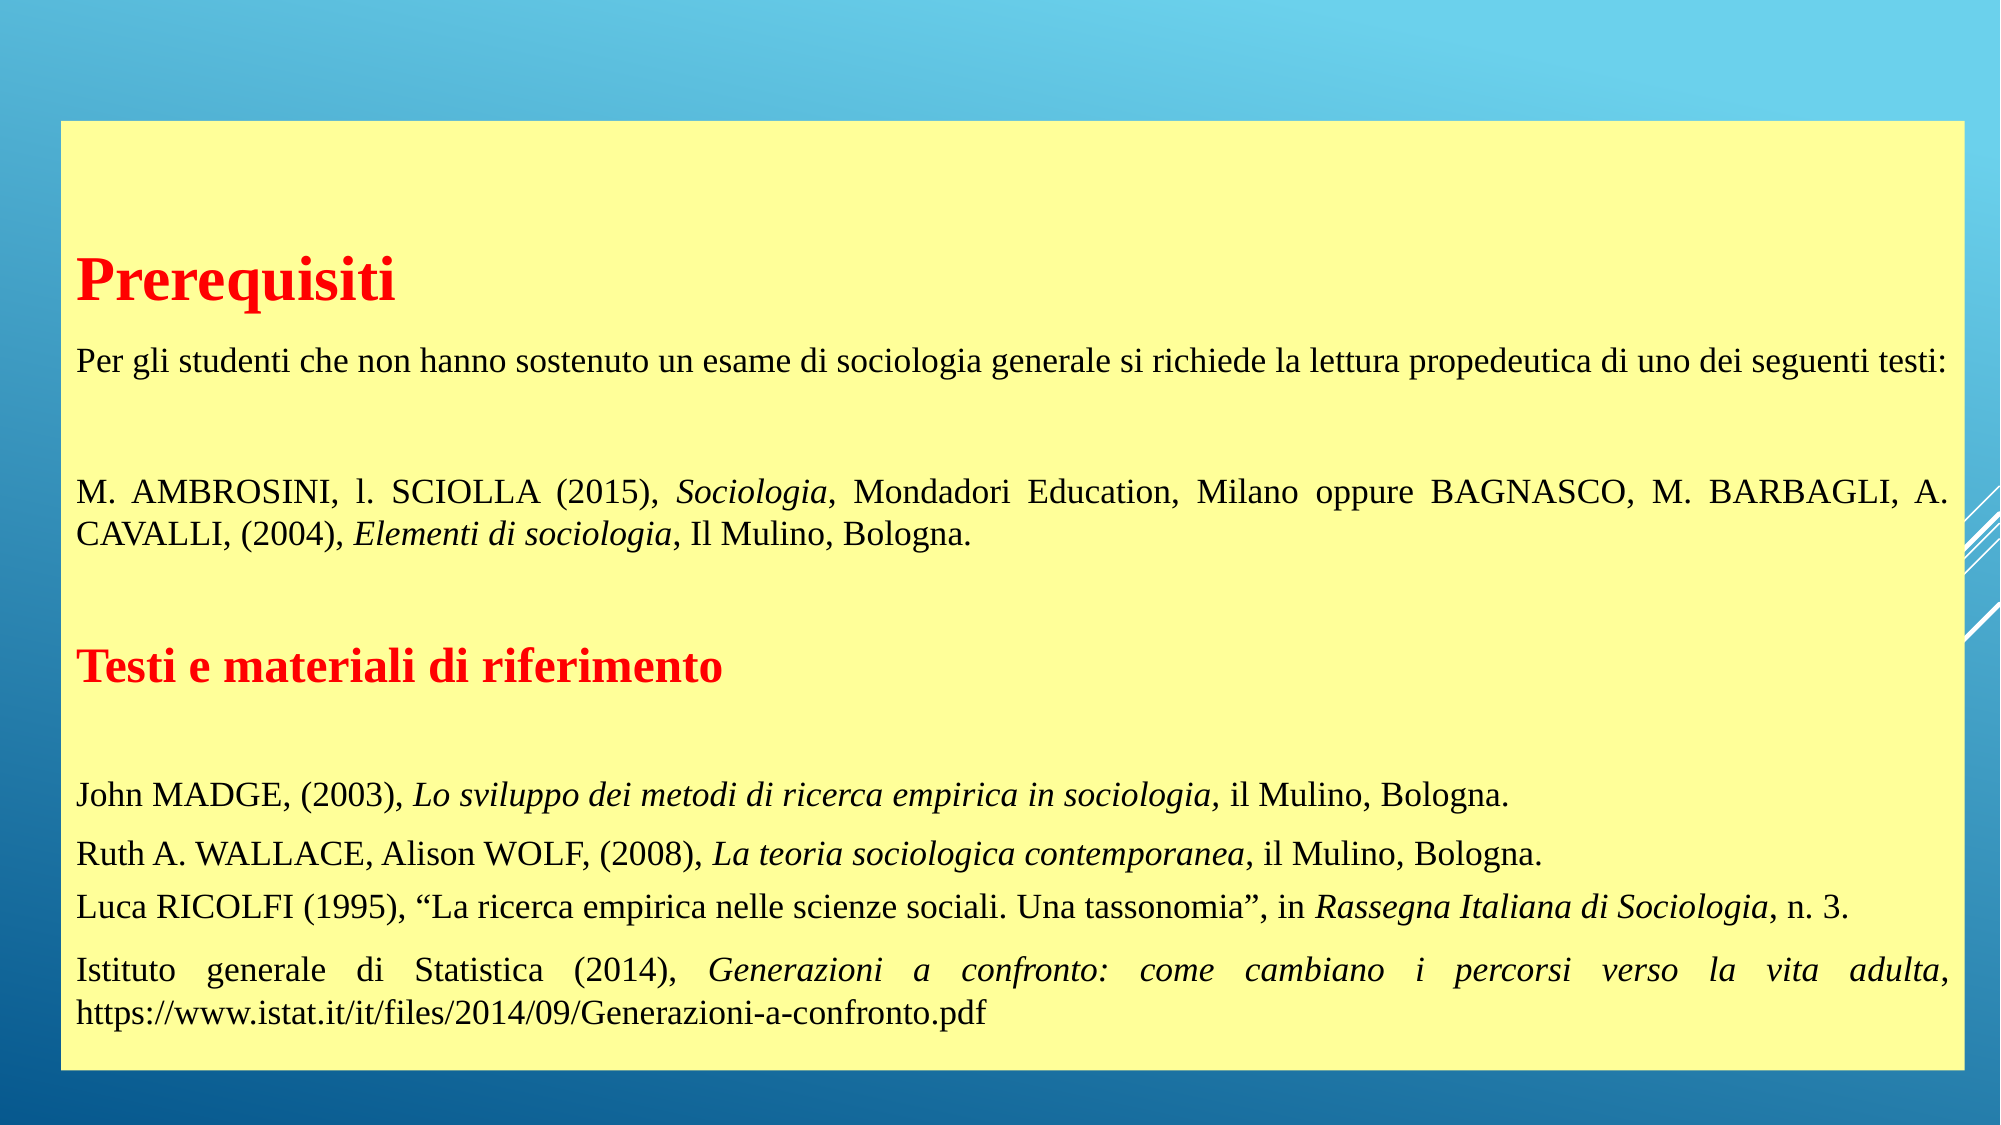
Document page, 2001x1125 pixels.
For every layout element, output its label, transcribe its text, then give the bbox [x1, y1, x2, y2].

list Prerequisiti Per gli studenti che non hanno sostenuto un esame di sociologia generale si richiede la lettura propedeutica di uno dei seguenti testi: M. AMBROSINI, l. SCIOLLA (2015), Sociologia, Mondadori Education, Milano oppure BAGNASCO, M. BARBAGLI, A. CAVALLI, (2004), Elementi di sociologia, Il Mulino, Bologna. Testi e materiali di riferimento John MADGE, (2003), Lo sviluppo dei metodi di ricerca empirica in sociologia, il Mulino, Bologna. Ruth A. WALLACE, Alison WOLF, (2008), La teoria sociologica contemporanea, il Mulino, Bologna. Luca RICOLFI (1995), “La ricerca empirica nelle scienze sociali. Una tassonomia”, in Rassegna Italiana di Sociologia, n. 3. Istituto generale di Statistica (2014), Generazioni a confronto: come cambiano i percorsi verso la vita adulta, https://www.istat.it/it/files/2014/09/Generazioni-a-confronto.pdf [61, 120, 1965, 1071]
